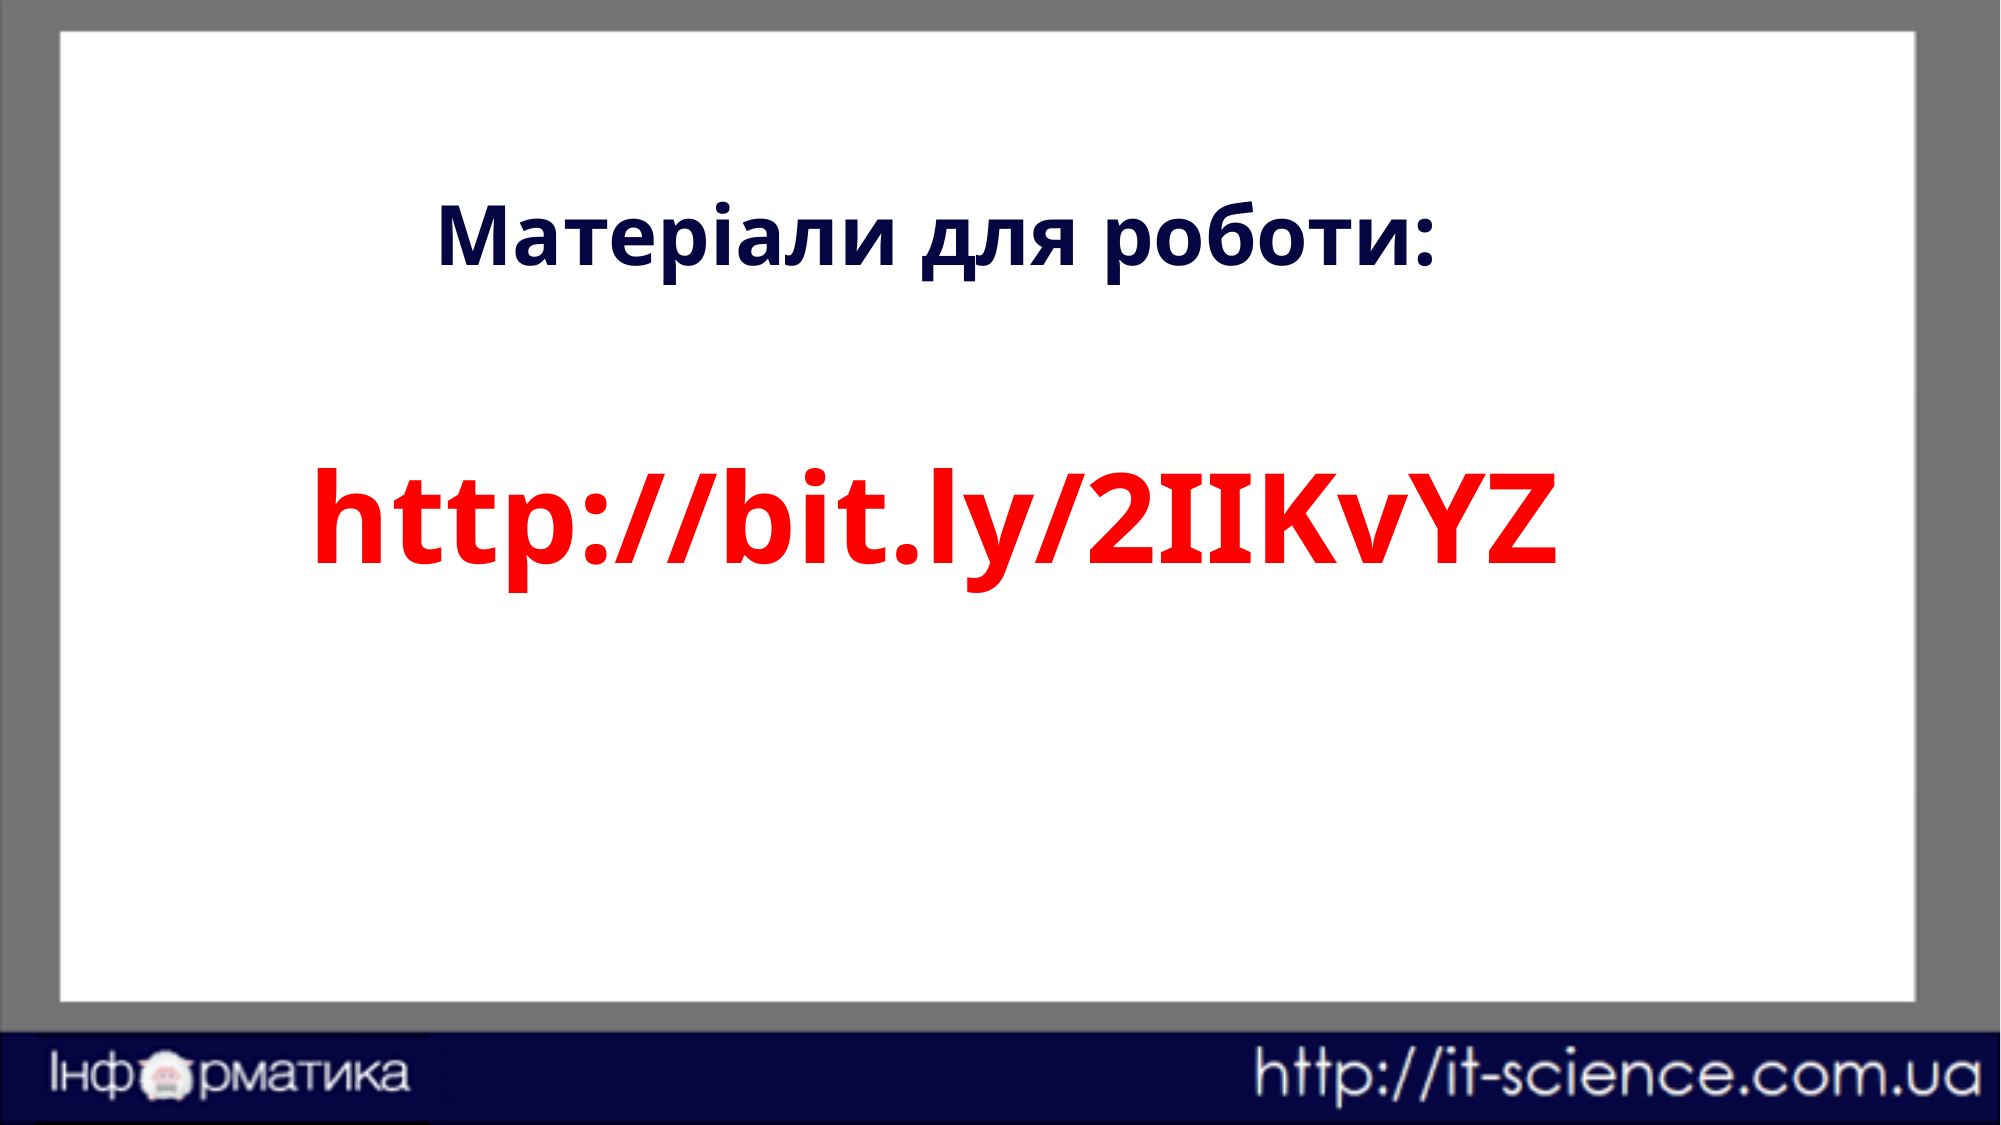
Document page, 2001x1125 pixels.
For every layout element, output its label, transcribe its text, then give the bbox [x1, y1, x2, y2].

picture [0, 0, 2001, 1125]
title Матеріали для роботи: [419, 115, 1572, 363]
text_box http://bit.ly/2IIKvYZ [294, 431, 1576, 597]
